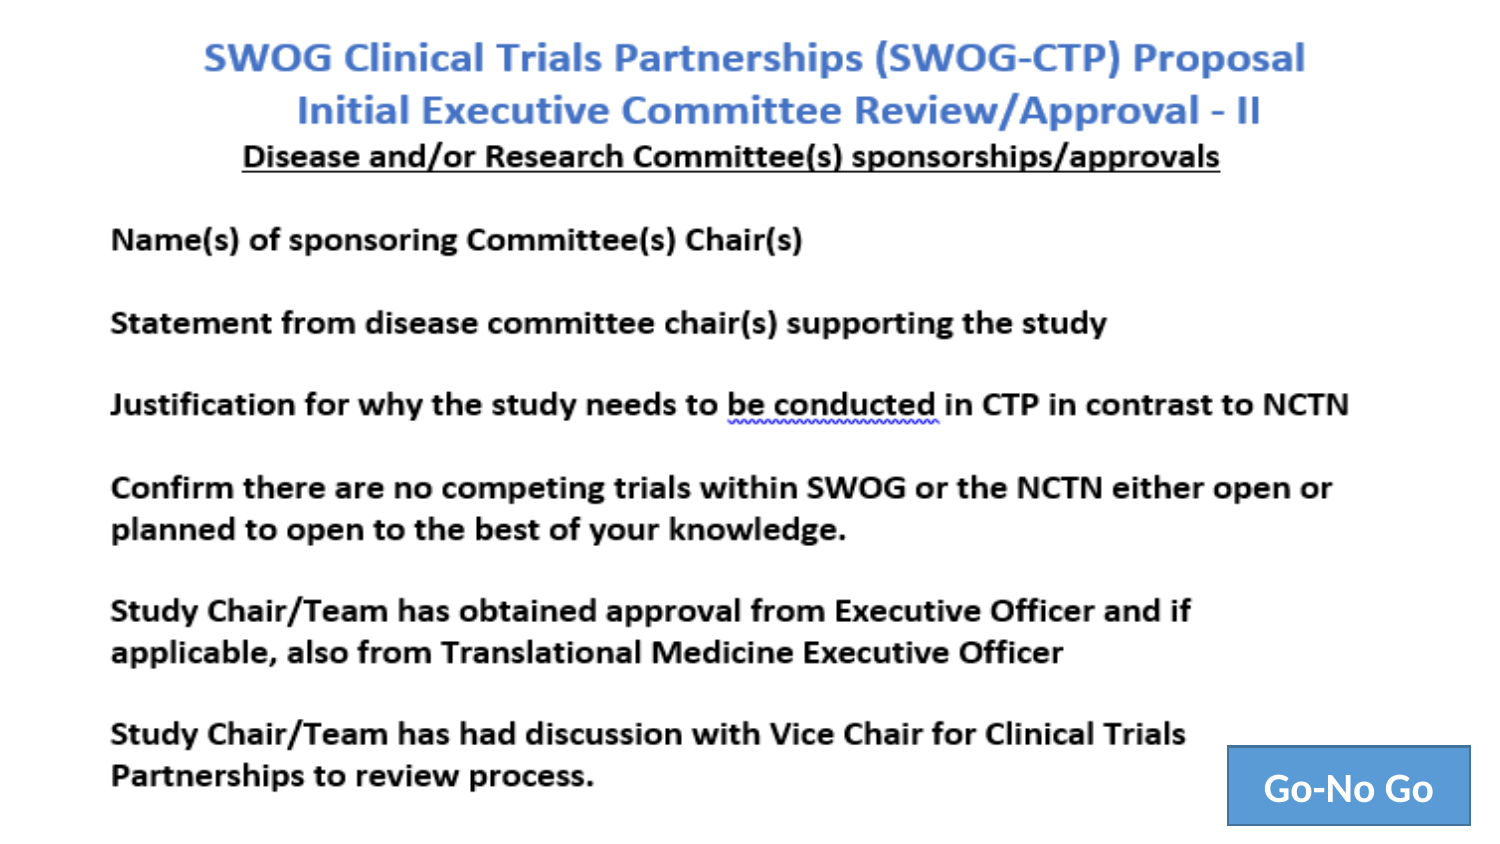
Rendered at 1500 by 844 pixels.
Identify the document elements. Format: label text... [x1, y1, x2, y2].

text_box Go-No Go [1227, 745, 1471, 826]
picture [99, 30, 1432, 818]
